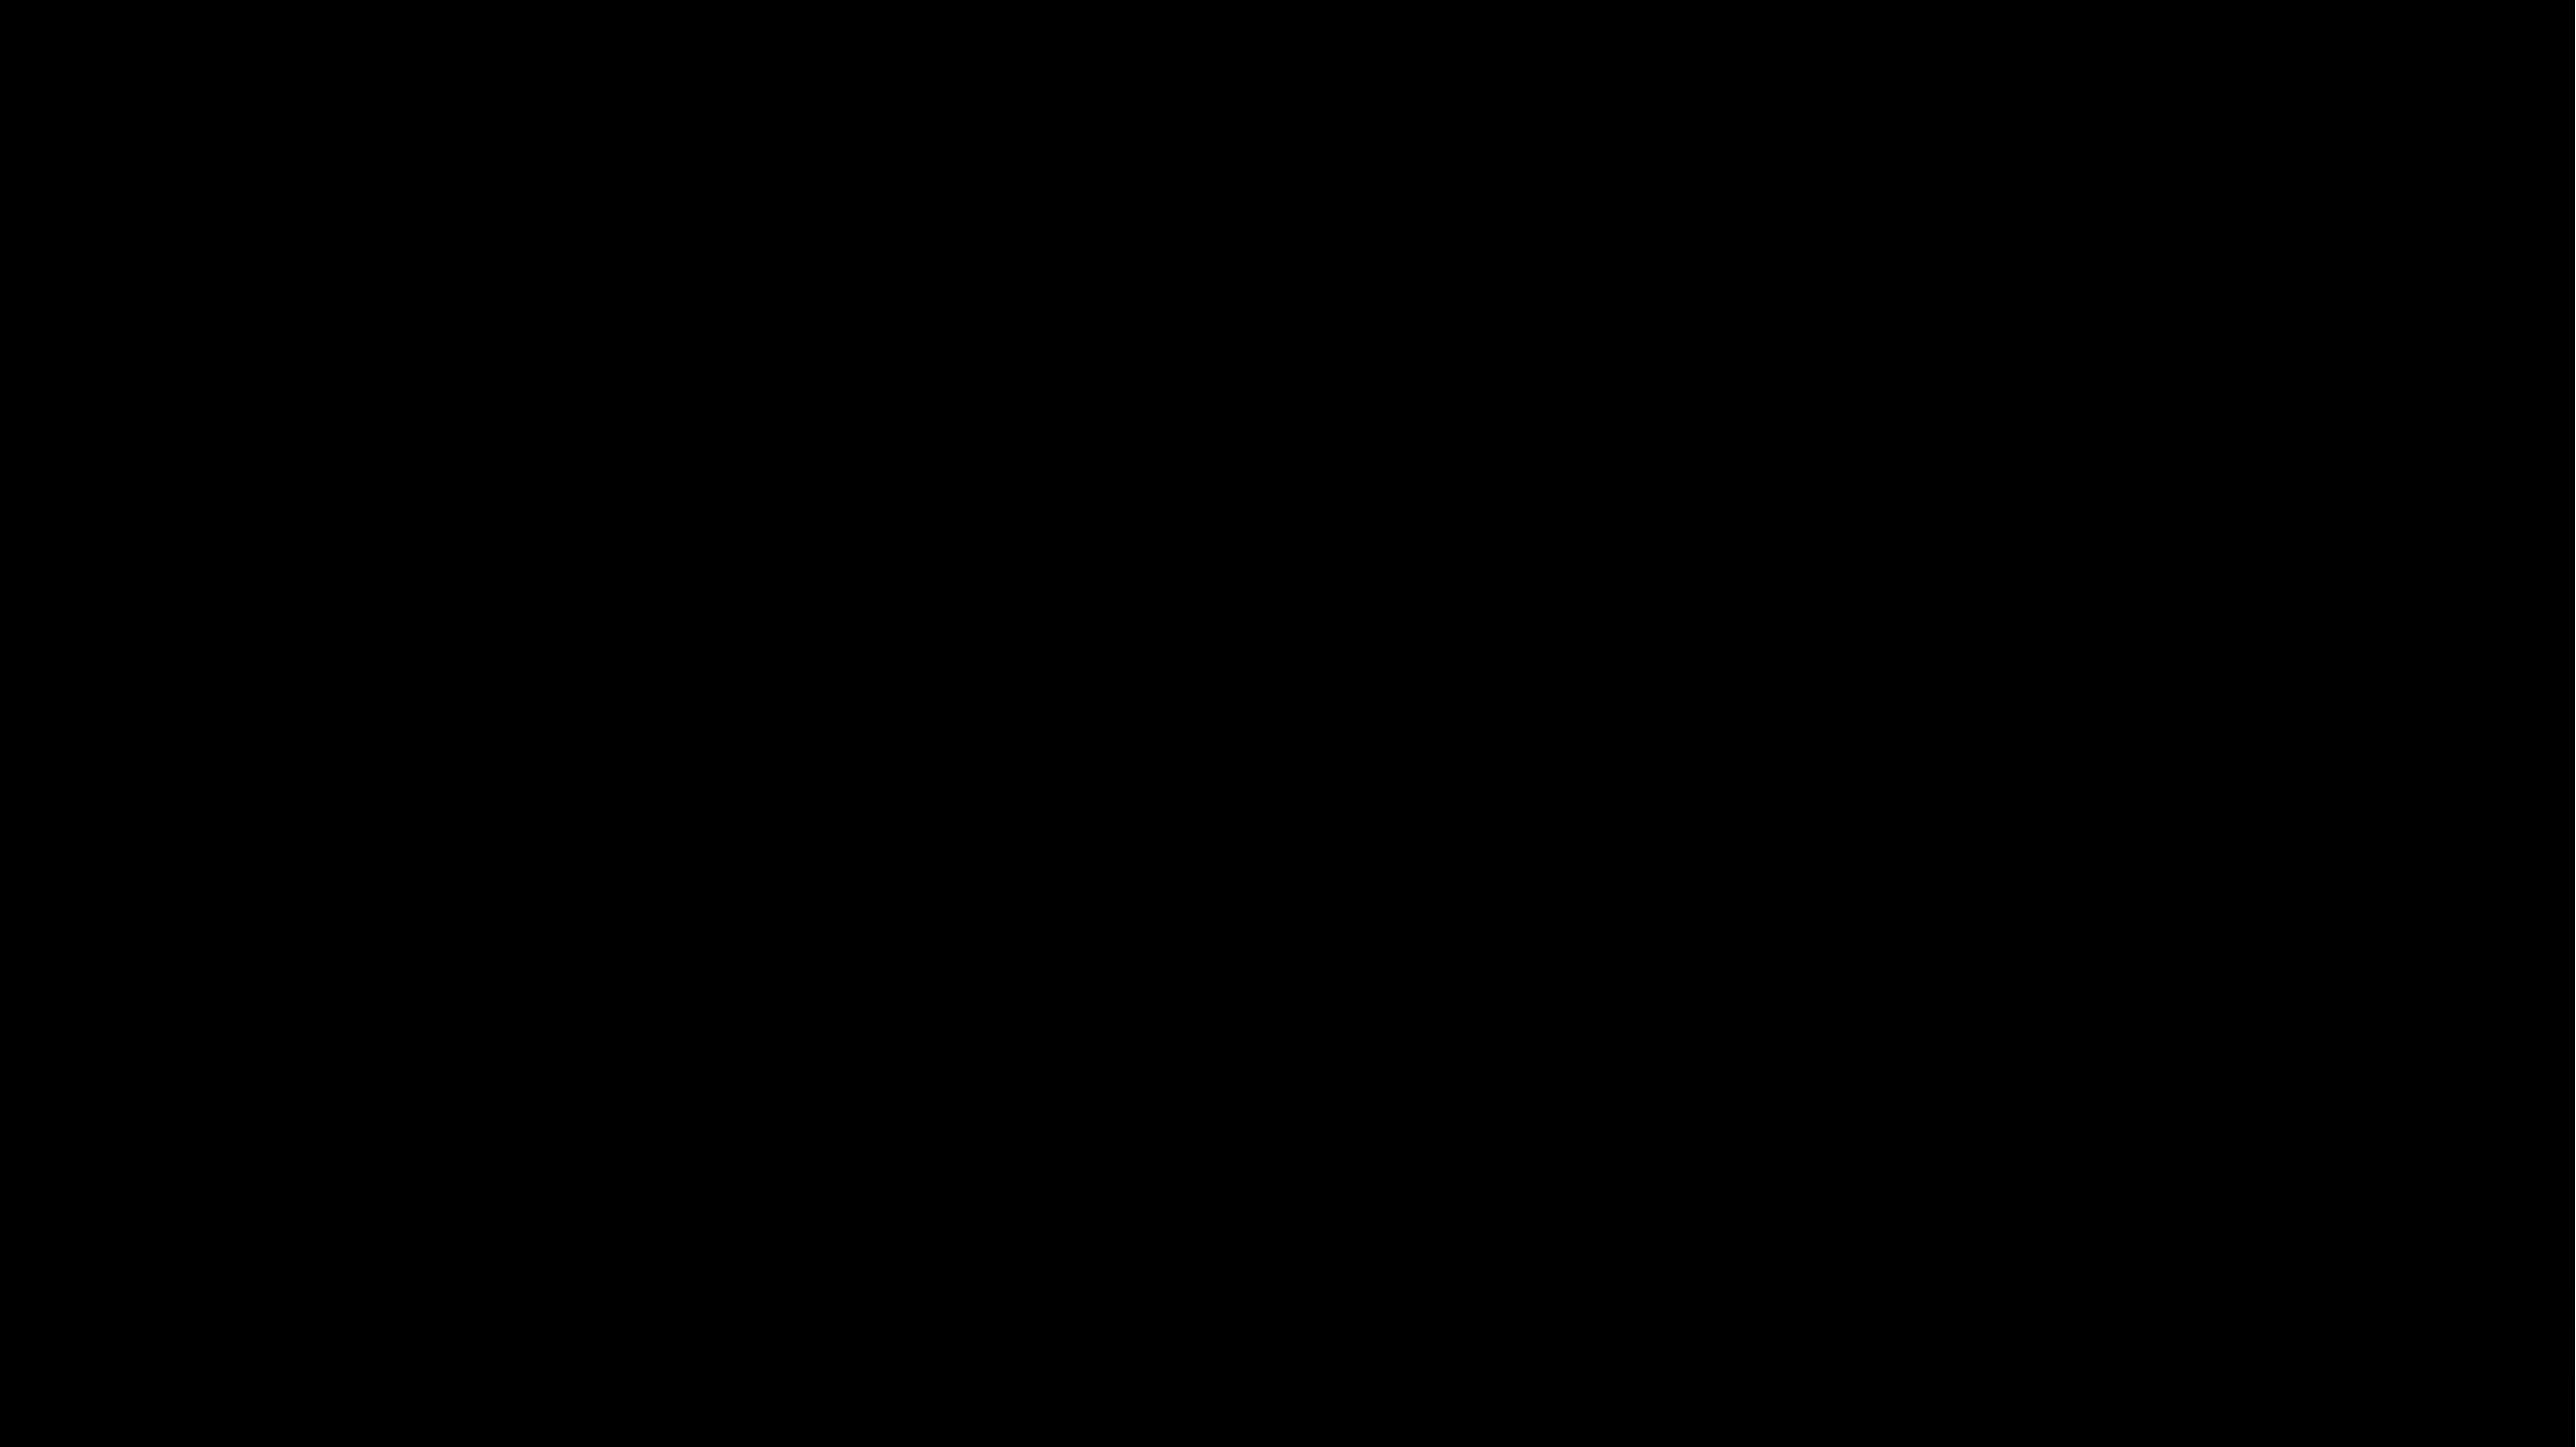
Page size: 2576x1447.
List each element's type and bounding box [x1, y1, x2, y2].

text_box [0, 0, 2575, 1447]
